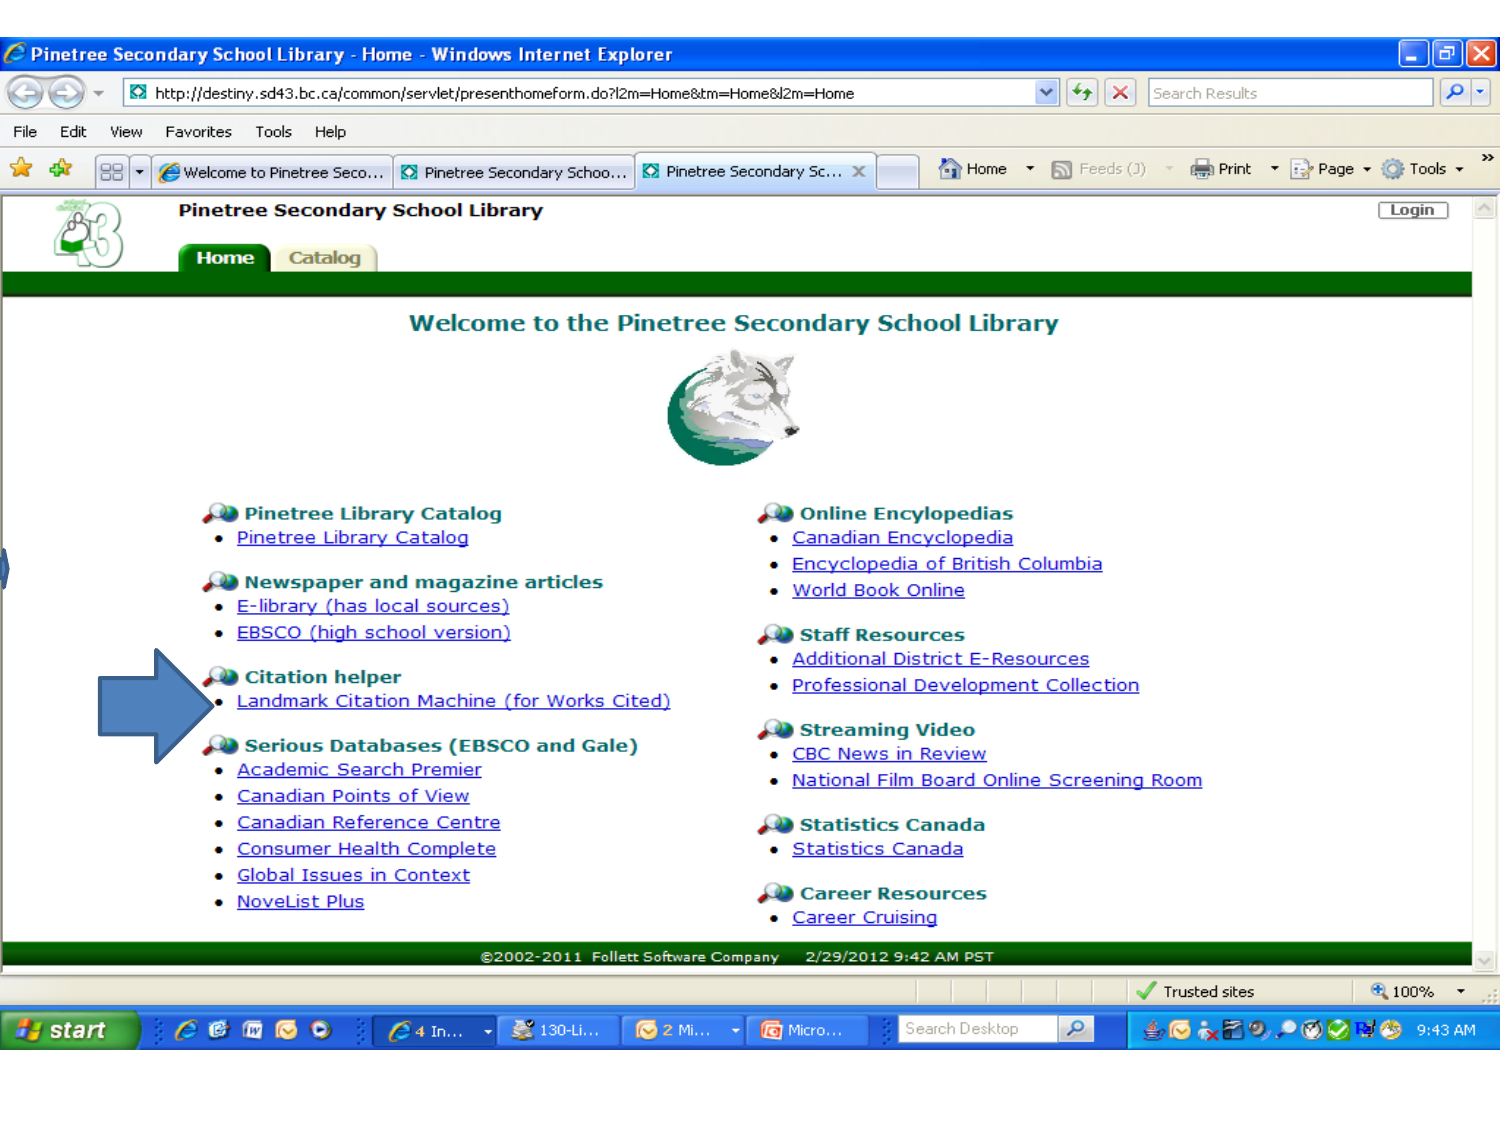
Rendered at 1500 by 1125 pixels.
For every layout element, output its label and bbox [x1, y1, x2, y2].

list [0, 37, 1500, 1051]
